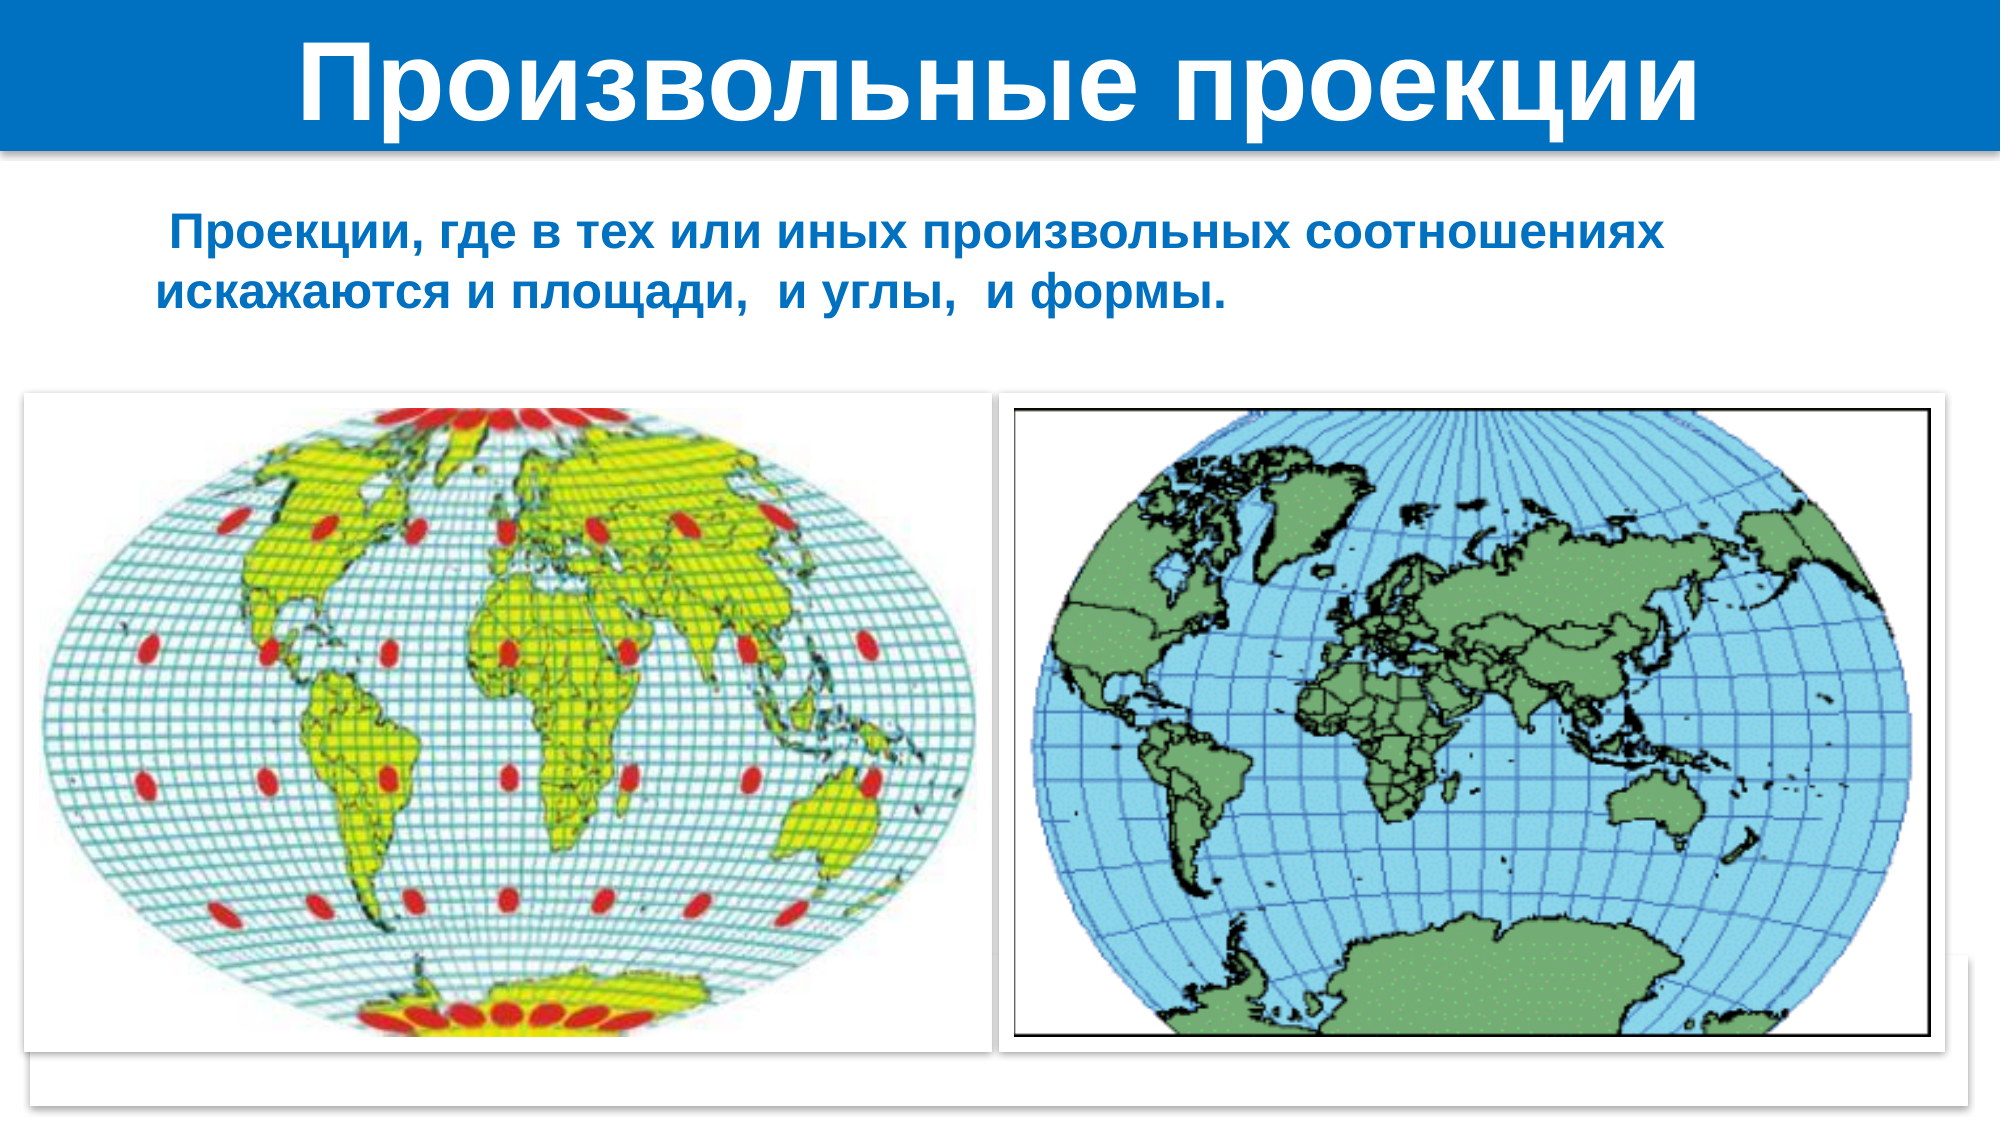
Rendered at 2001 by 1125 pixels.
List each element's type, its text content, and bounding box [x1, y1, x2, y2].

text_box Произвольные проекции [0, 0, 2000, 151]
text_box Проекции, где в тех или иных произвольных соотношениях искажаются и площади, и углы, и формы. [140, 190, 1931, 326]
text_box [30, 955, 1968, 1106]
picture [1013, 407, 1931, 1038]
picture [38, 407, 978, 1038]
